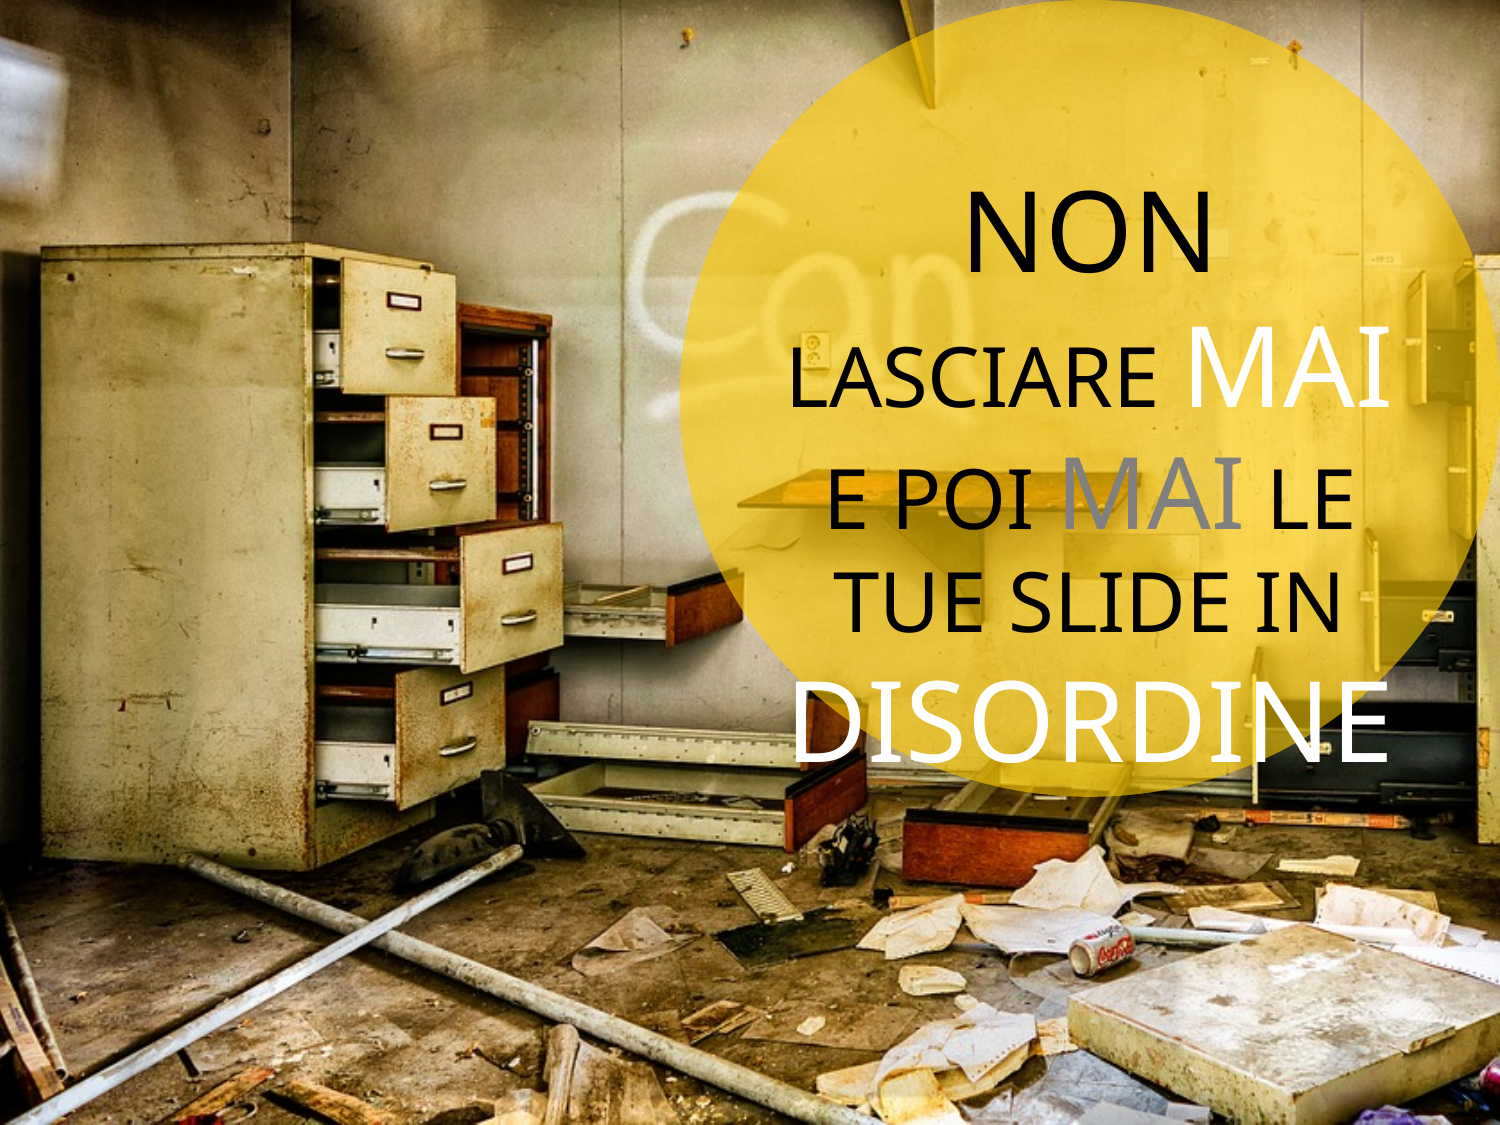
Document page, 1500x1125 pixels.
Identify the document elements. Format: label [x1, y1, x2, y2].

picture [0, 0, 1500, 1125]
text_box [679, 0, 1500, 798]
